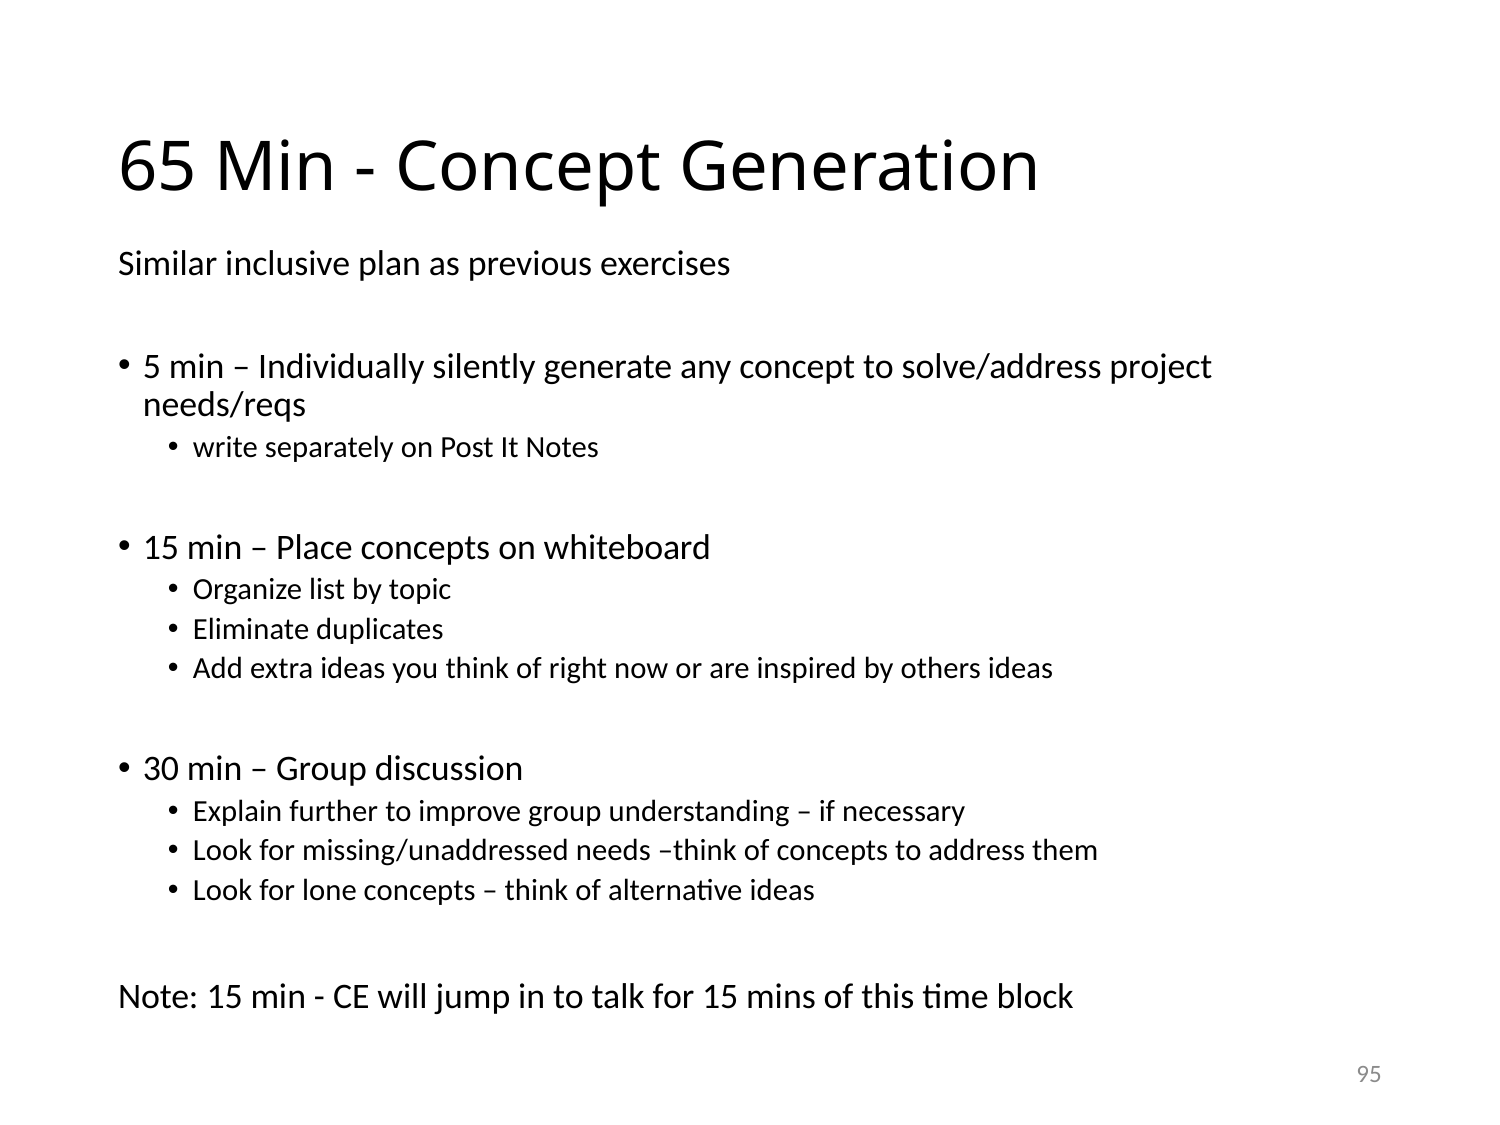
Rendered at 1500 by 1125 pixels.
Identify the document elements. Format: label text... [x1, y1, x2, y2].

list Similar inclusive plan as previous exercises 5 min – Individually silently generate any concept to solve/address project needs/reqs write separately on Post It Notes 15 min – Place concepts on whiteboard Organize list by topic Eliminate duplicates Add extra ideas you think of right now or are inspired by others ideas 30 min – Group discussion Explain further to improve group understanding – if necessary Look for missing/unaddressed needs –think of concepts to address them Look for lone concepts – think of alternative ideas Note: 15 min - CE will jump in to talk for 15 mins of this time block [103, 236, 1397, 1025]
title 65 Min - Concept Generation [103, 59, 1397, 236]
slide_number 95 [1059, 1042, 1397, 1103]
